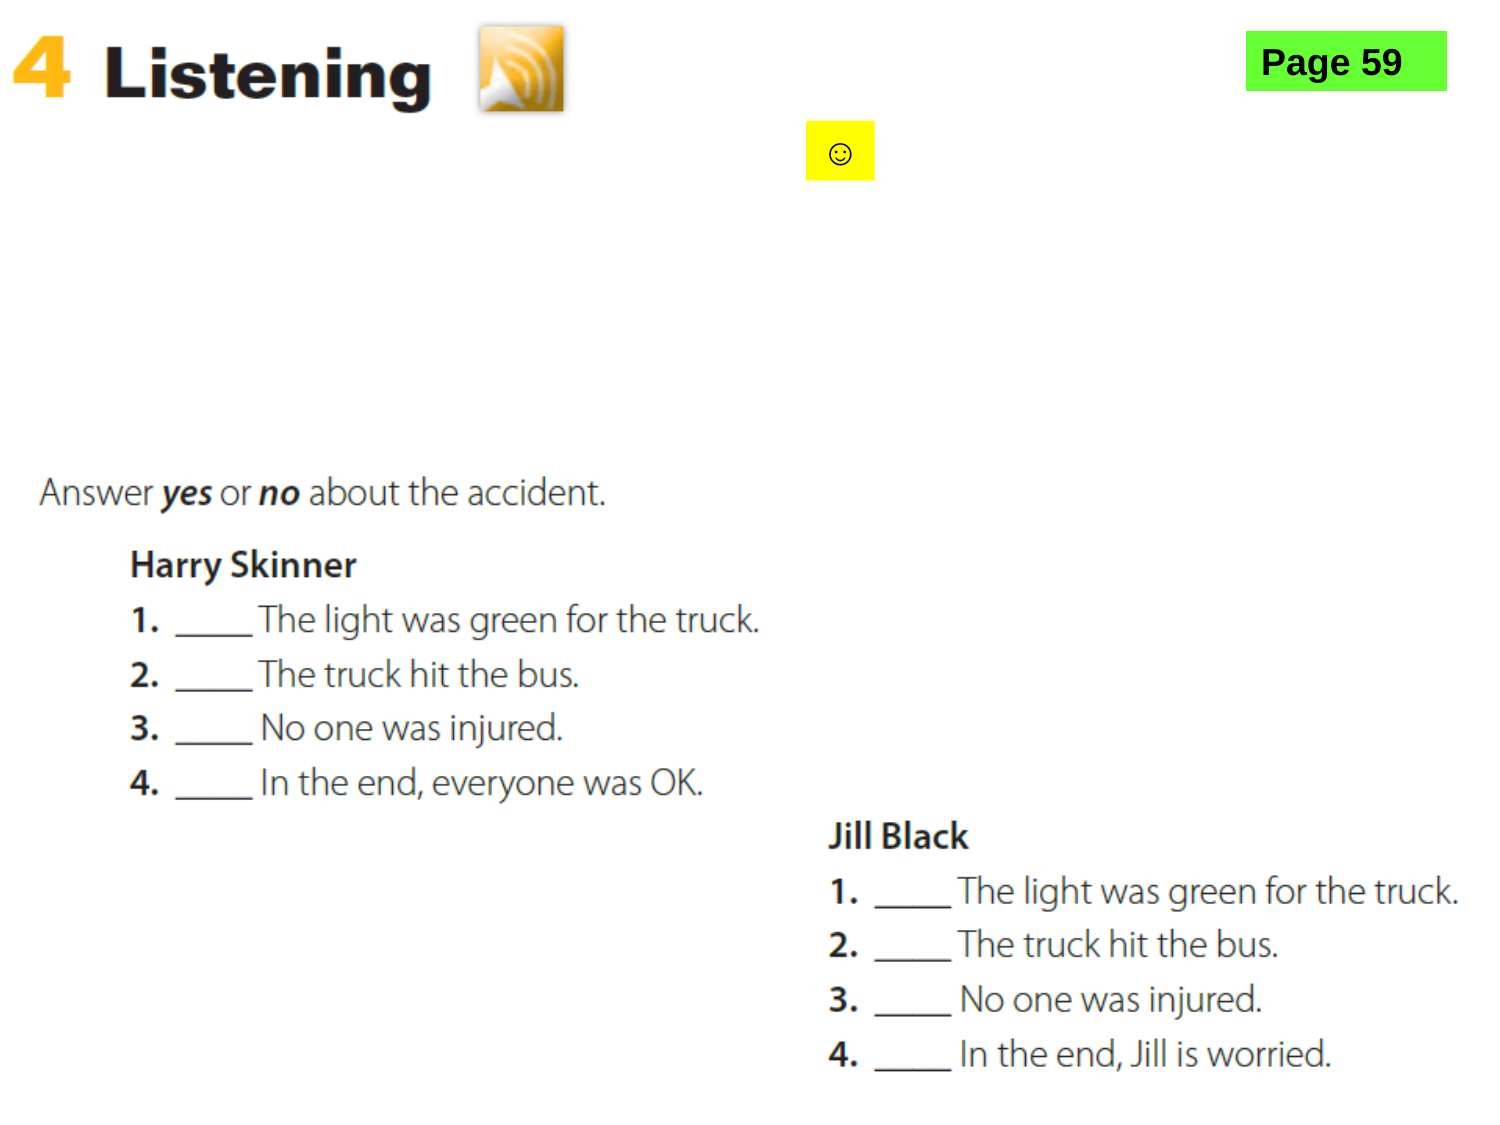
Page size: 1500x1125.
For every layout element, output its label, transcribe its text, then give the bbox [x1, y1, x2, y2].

text_box Page 59 [1246, 30, 1447, 91]
text_box ☺ [806, 120, 875, 181]
picture [3, 18, 574, 121]
picture [805, 810, 1466, 1082]
picture [29, 467, 611, 523]
picture [111, 539, 772, 811]
